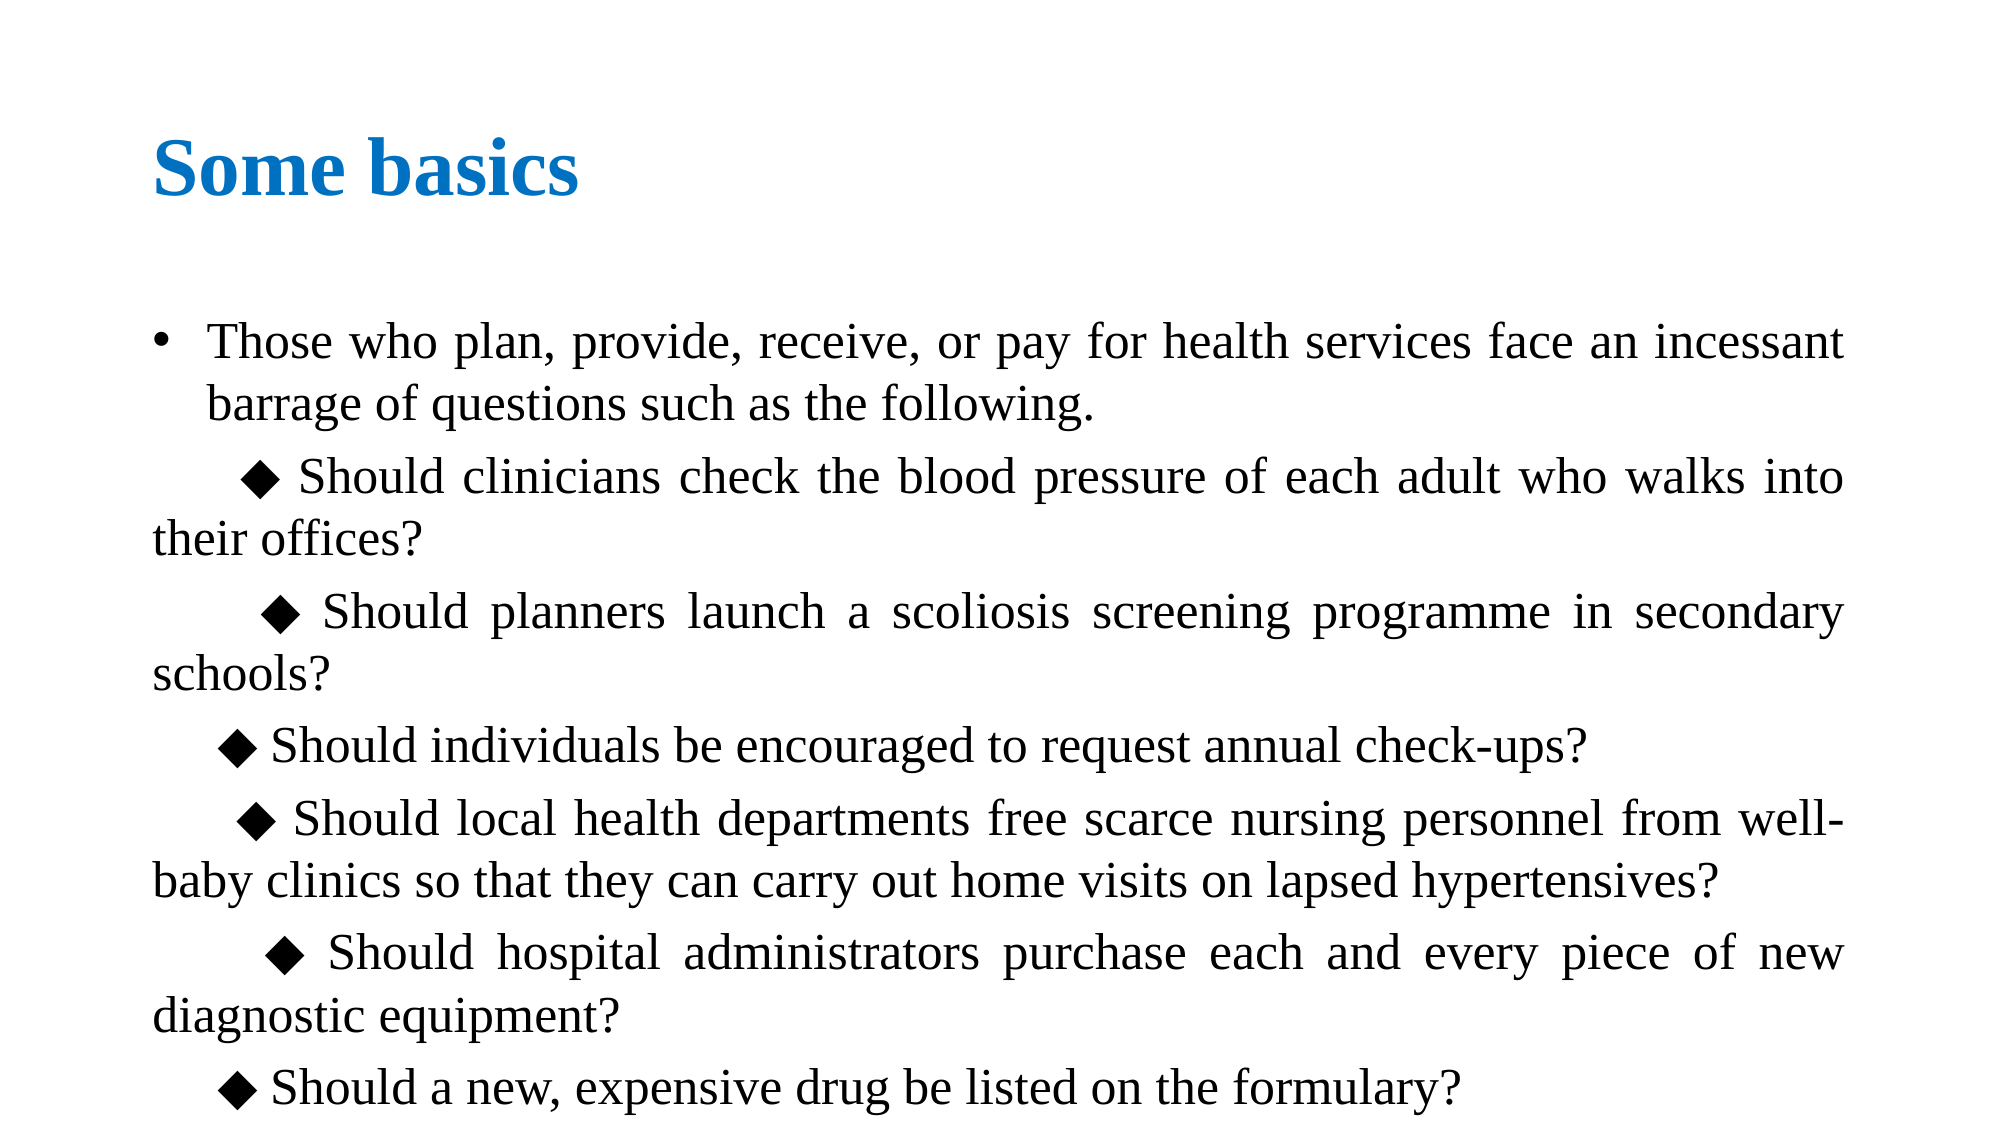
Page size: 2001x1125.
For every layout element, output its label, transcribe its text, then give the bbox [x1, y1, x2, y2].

list Those who plan, provide, receive, or pay for health services face an incessant barrage of questions such as the following. ◆ Should clinicians check the blood pressure of each adult who walks into their offices? ◆ Should planners launch a scoliosis screening programme in secondary schools? ◆ Should individuals be encouraged to request annual check-ups? ◆ Should local health departments free scarce nursing personnel from well-baby clinics so that they can carry out home visits on lapsed hypertensives? ◆ Should hospital administrators purchase each and every piece of new diagnostic equipment? ◆ Should a new, expensive drug be listed on the formulary? [137, 299, 1863, 1125]
title Some basics [137, 59, 1863, 278]
